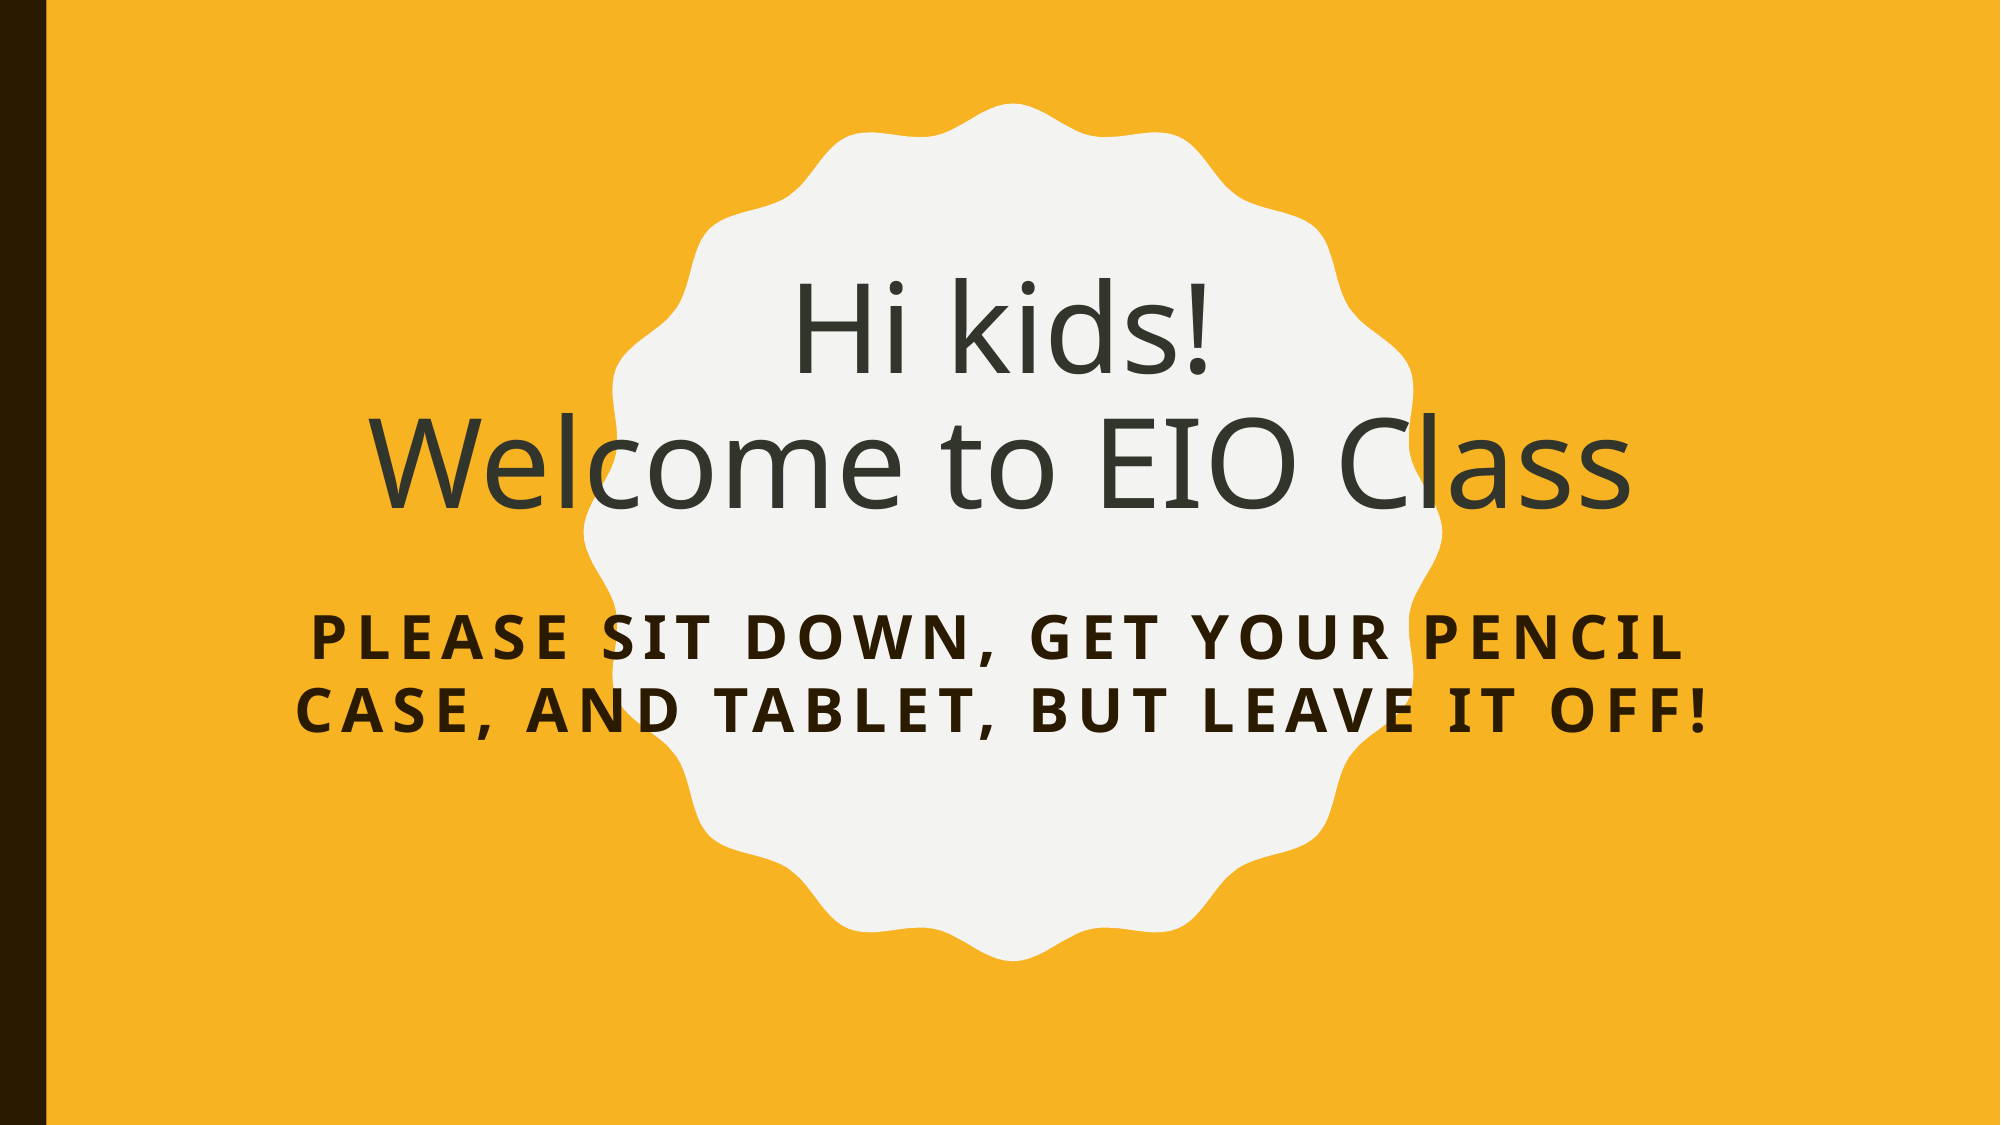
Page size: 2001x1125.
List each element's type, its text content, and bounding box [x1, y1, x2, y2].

text_box Hi kids! Welcome to EIO Class [214, 258, 1790, 696]
subtitle Please sit down, get your pencil case, and tablet, but leave it off! [214, 696, 1790, 753]
